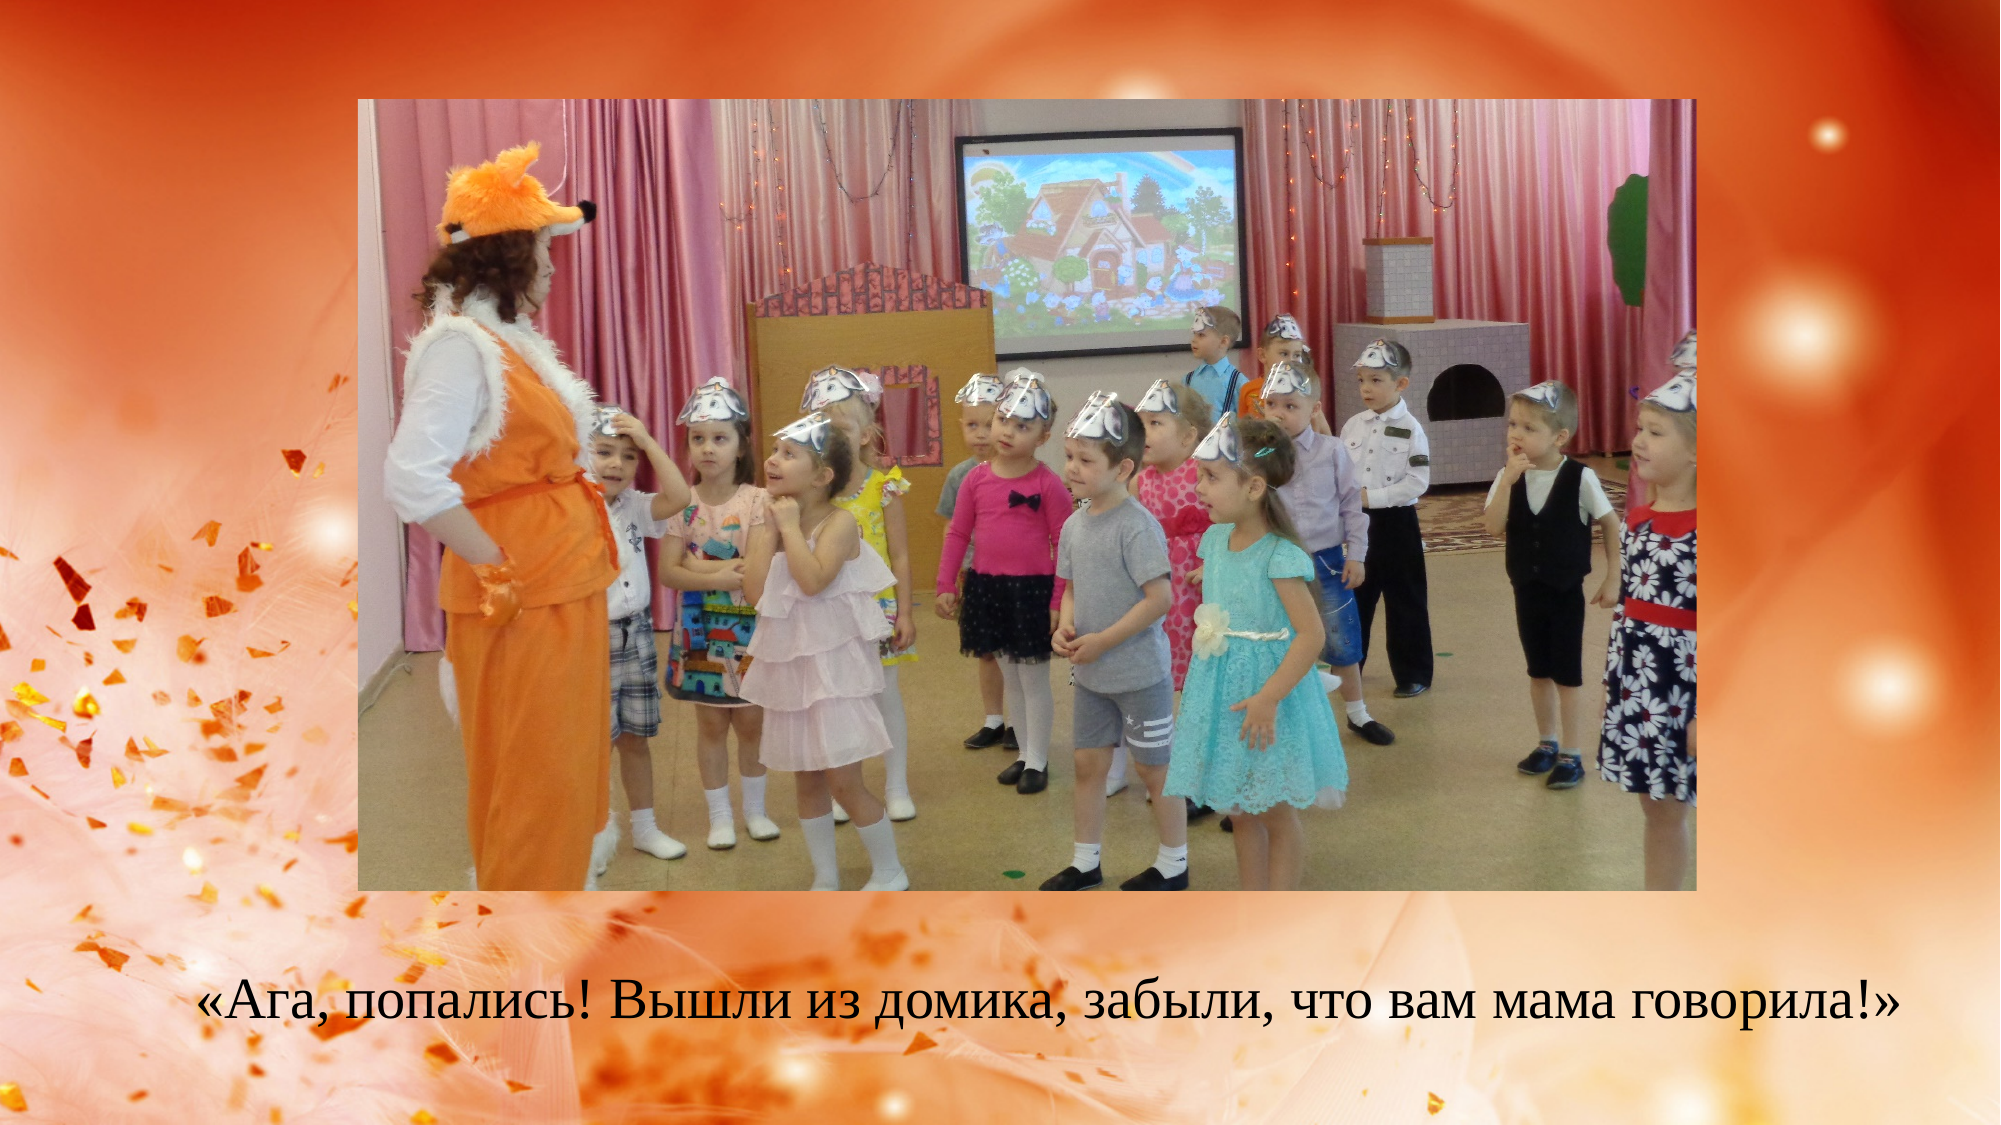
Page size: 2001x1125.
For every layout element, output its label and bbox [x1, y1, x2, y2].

list [357, 99, 1697, 891]
picture [0, 0, 2000, 1125]
